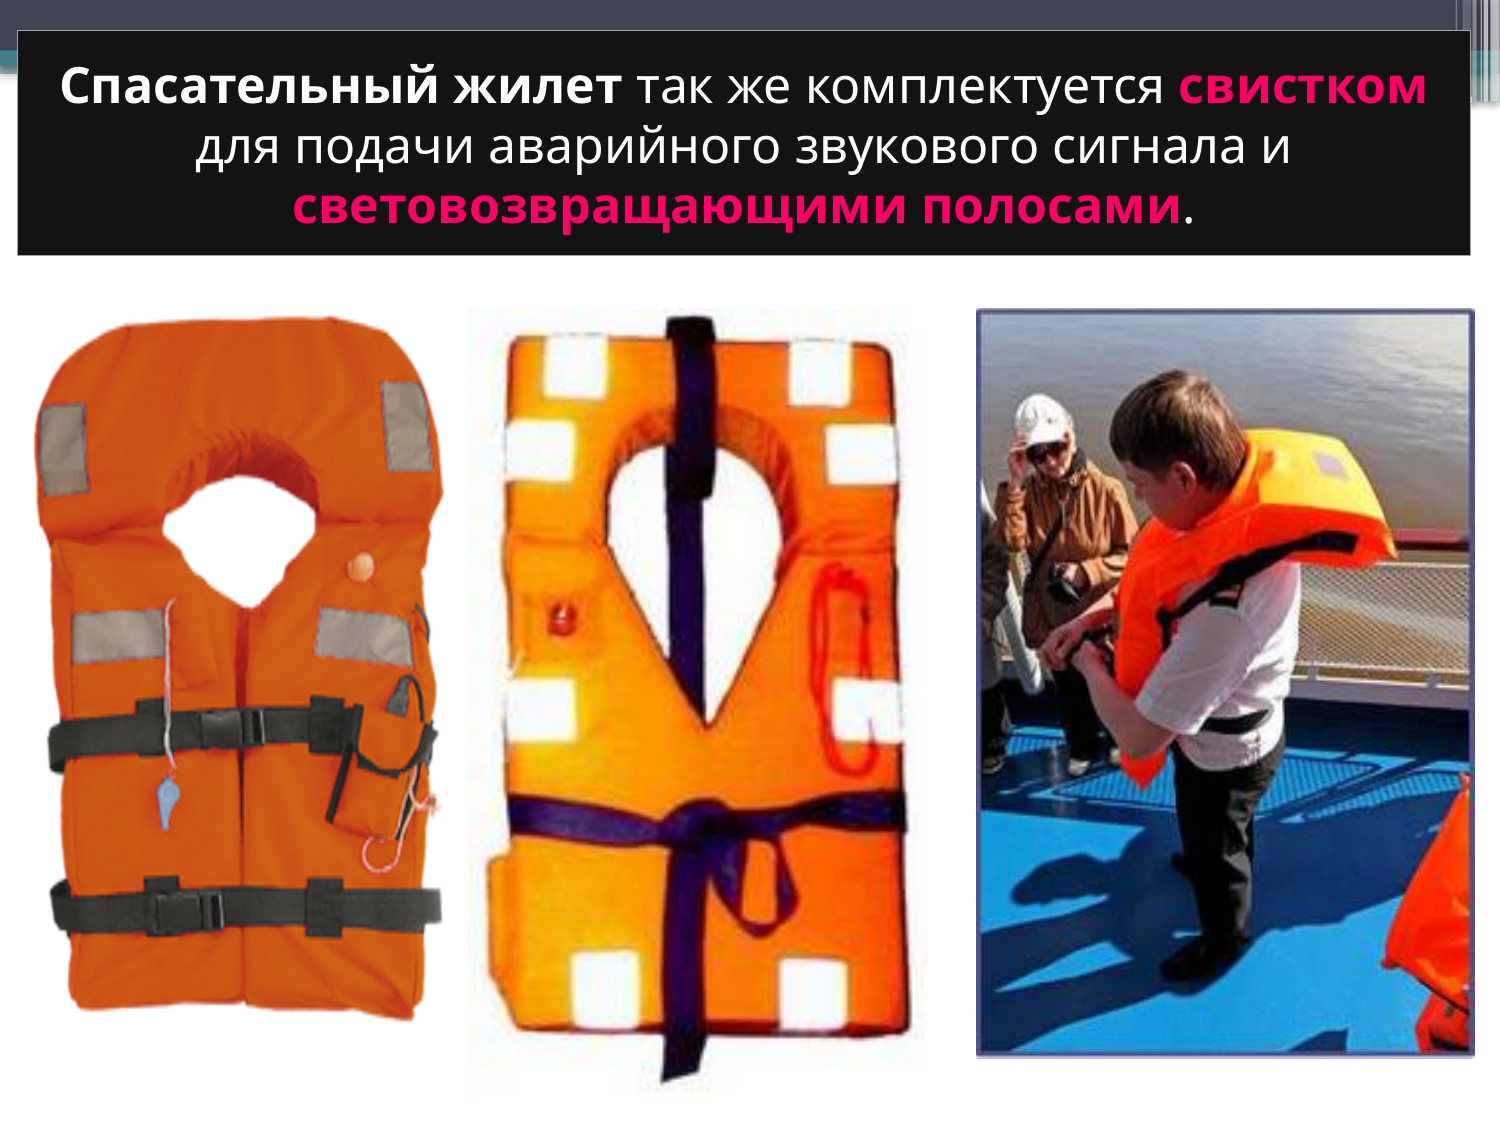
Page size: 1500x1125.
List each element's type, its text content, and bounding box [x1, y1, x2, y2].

text_box Спасательный жилет так же комплектуется свистком для подачи аварийного звукового сигнала и световозвращающими полосами. [17, 30, 1471, 256]
picture [976, 308, 1476, 1059]
picture [24, 308, 928, 1099]
